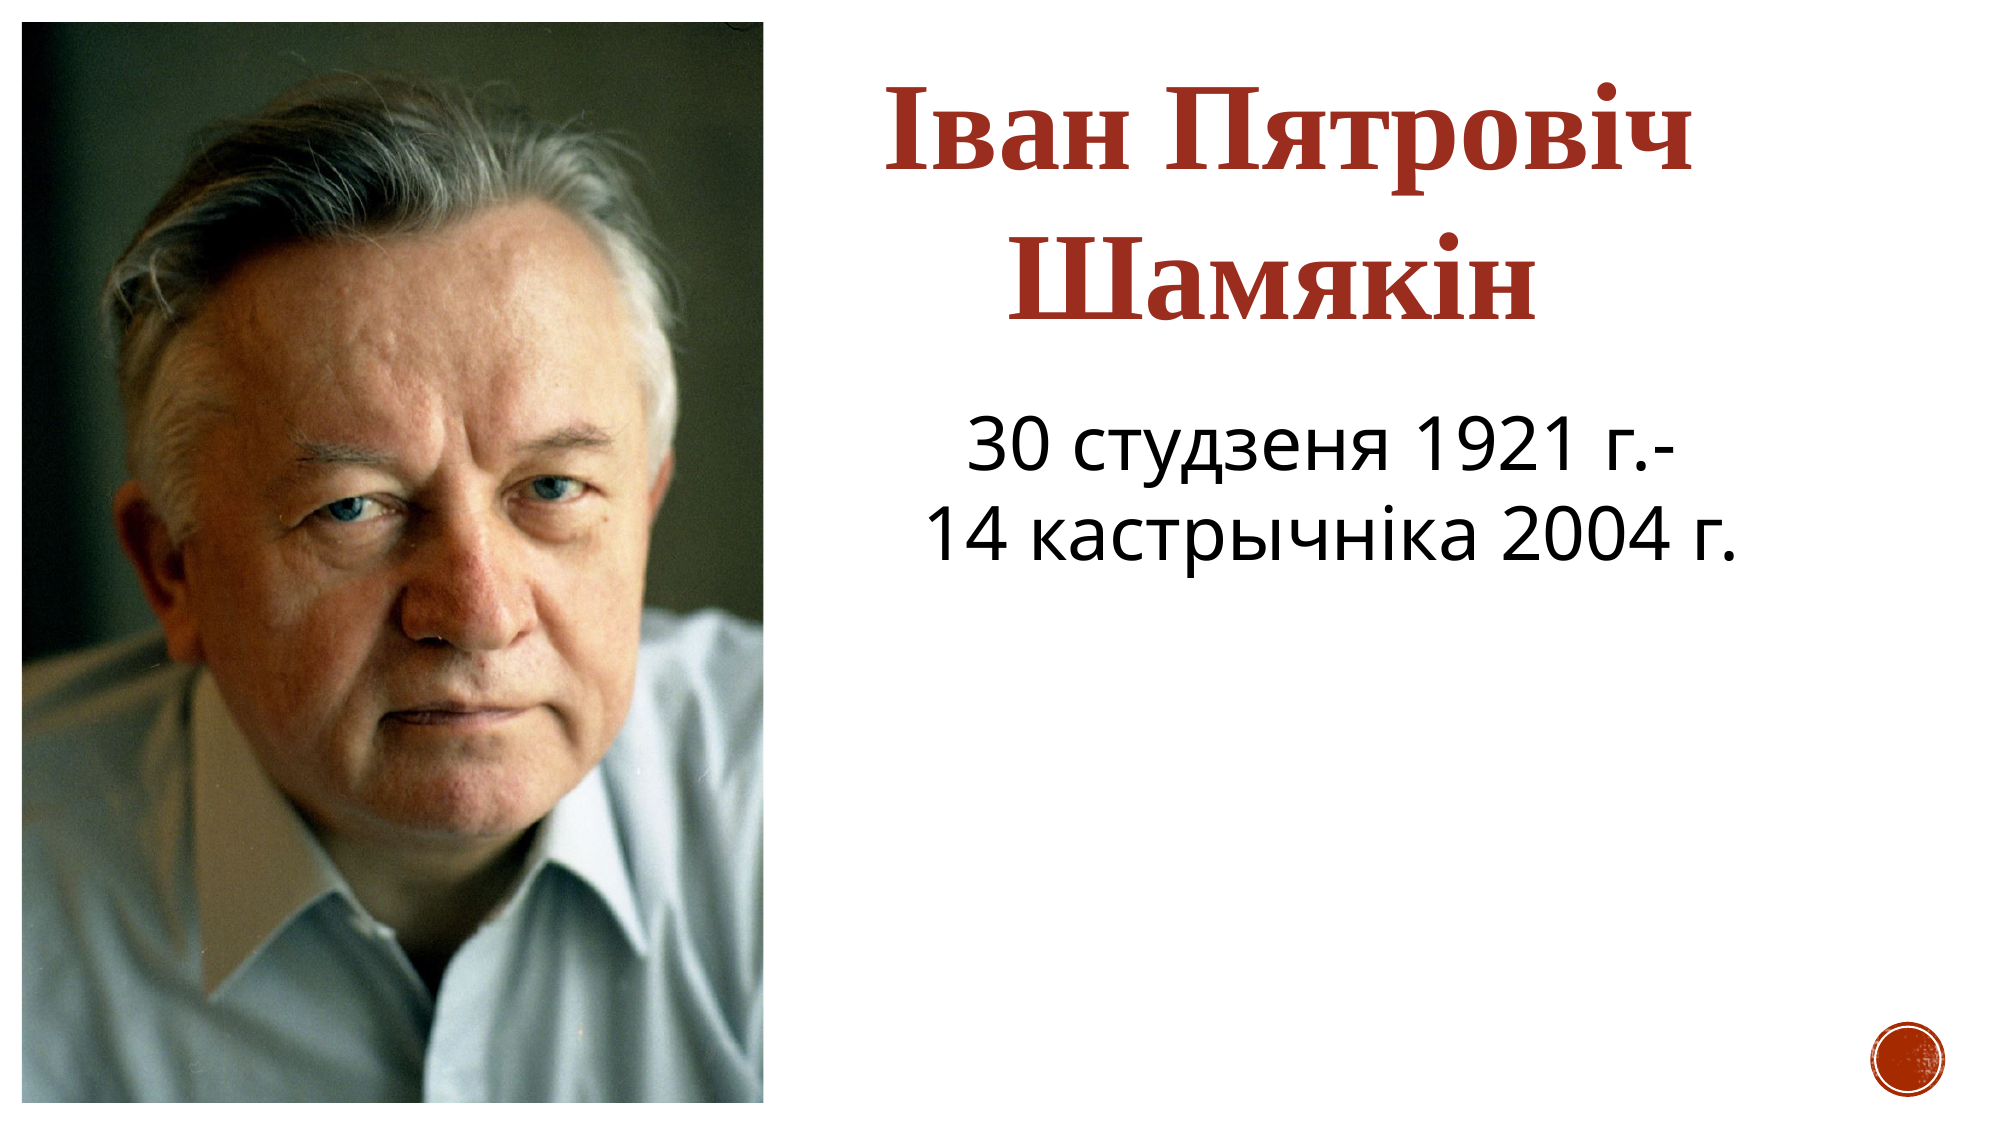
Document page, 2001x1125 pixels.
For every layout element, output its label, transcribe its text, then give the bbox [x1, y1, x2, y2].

text_box Івaн Пятpoвiч Шaмякiн [844, 37, 1734, 353]
picture [21, 22, 764, 1103]
text_box 30 студзеня 1921 г.- 14 кастрычніка 2004 г. [886, 387, 1777, 583]
